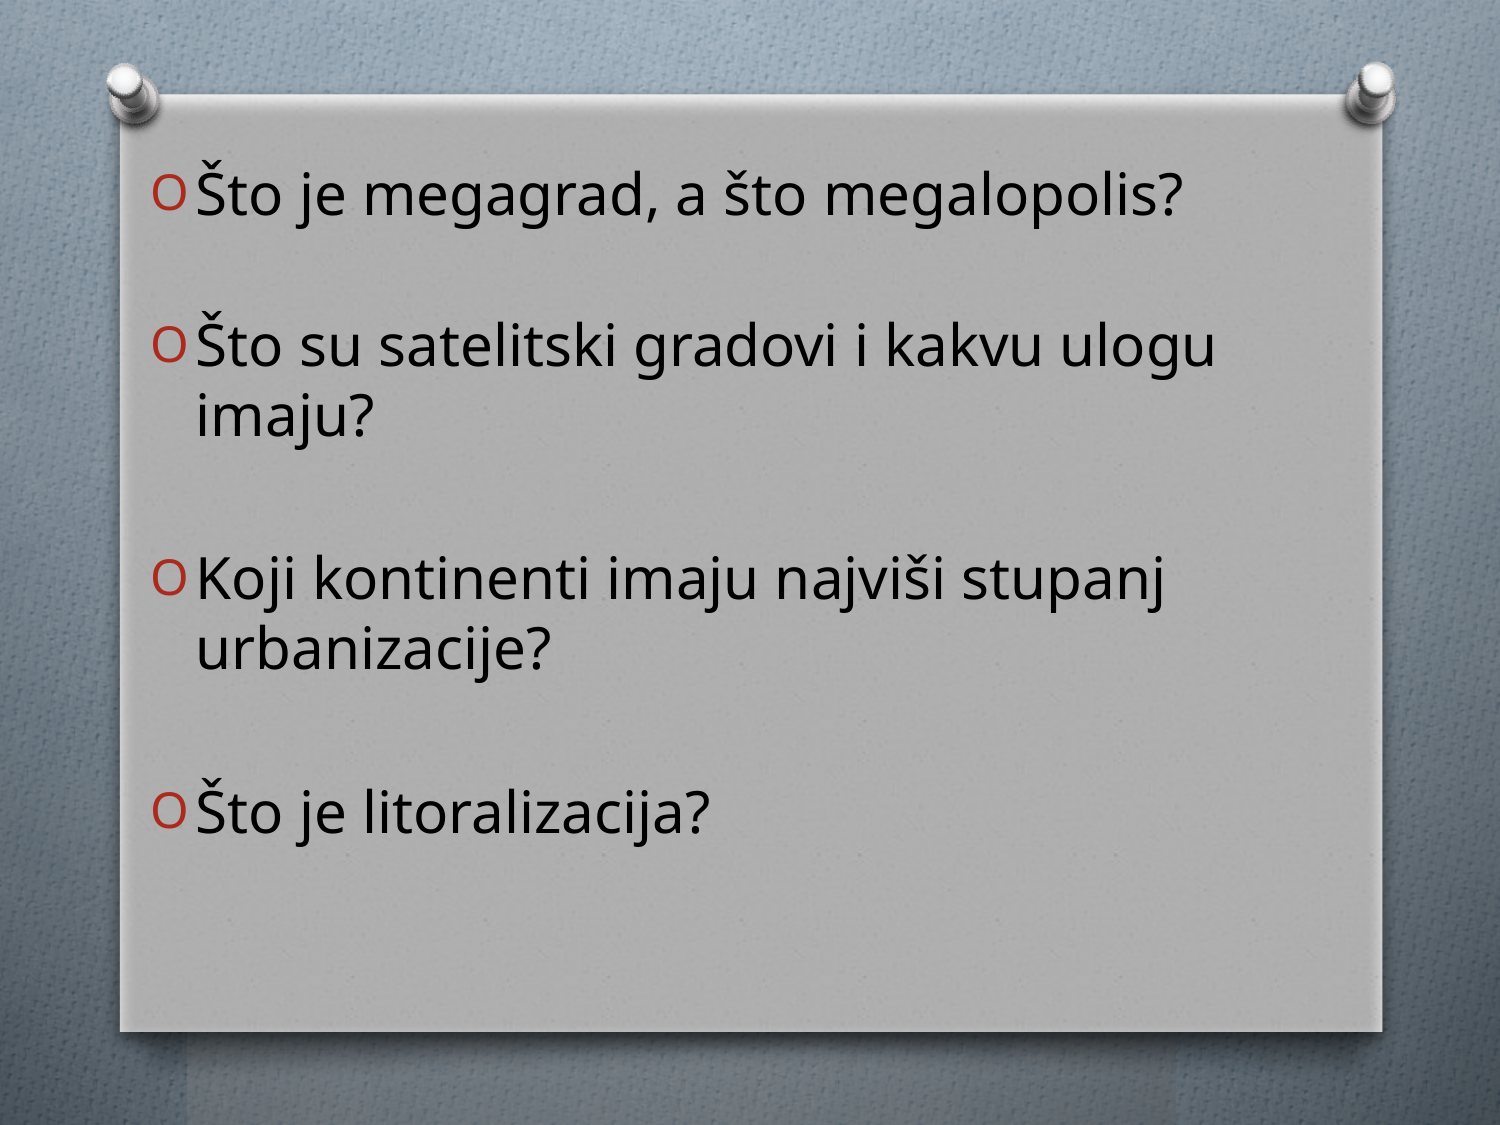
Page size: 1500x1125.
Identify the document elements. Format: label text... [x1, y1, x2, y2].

list Što je megagrad, a što megalopolis? Što su satelitski gradovi i kakvu ulogu imaju? Koji kontinenti imaju najviši stupanj urbanizacije? Što je litoralizacija? [135, 149, 1365, 965]
picture [75, 29, 198, 149]
picture [1317, 35, 1439, 151]
